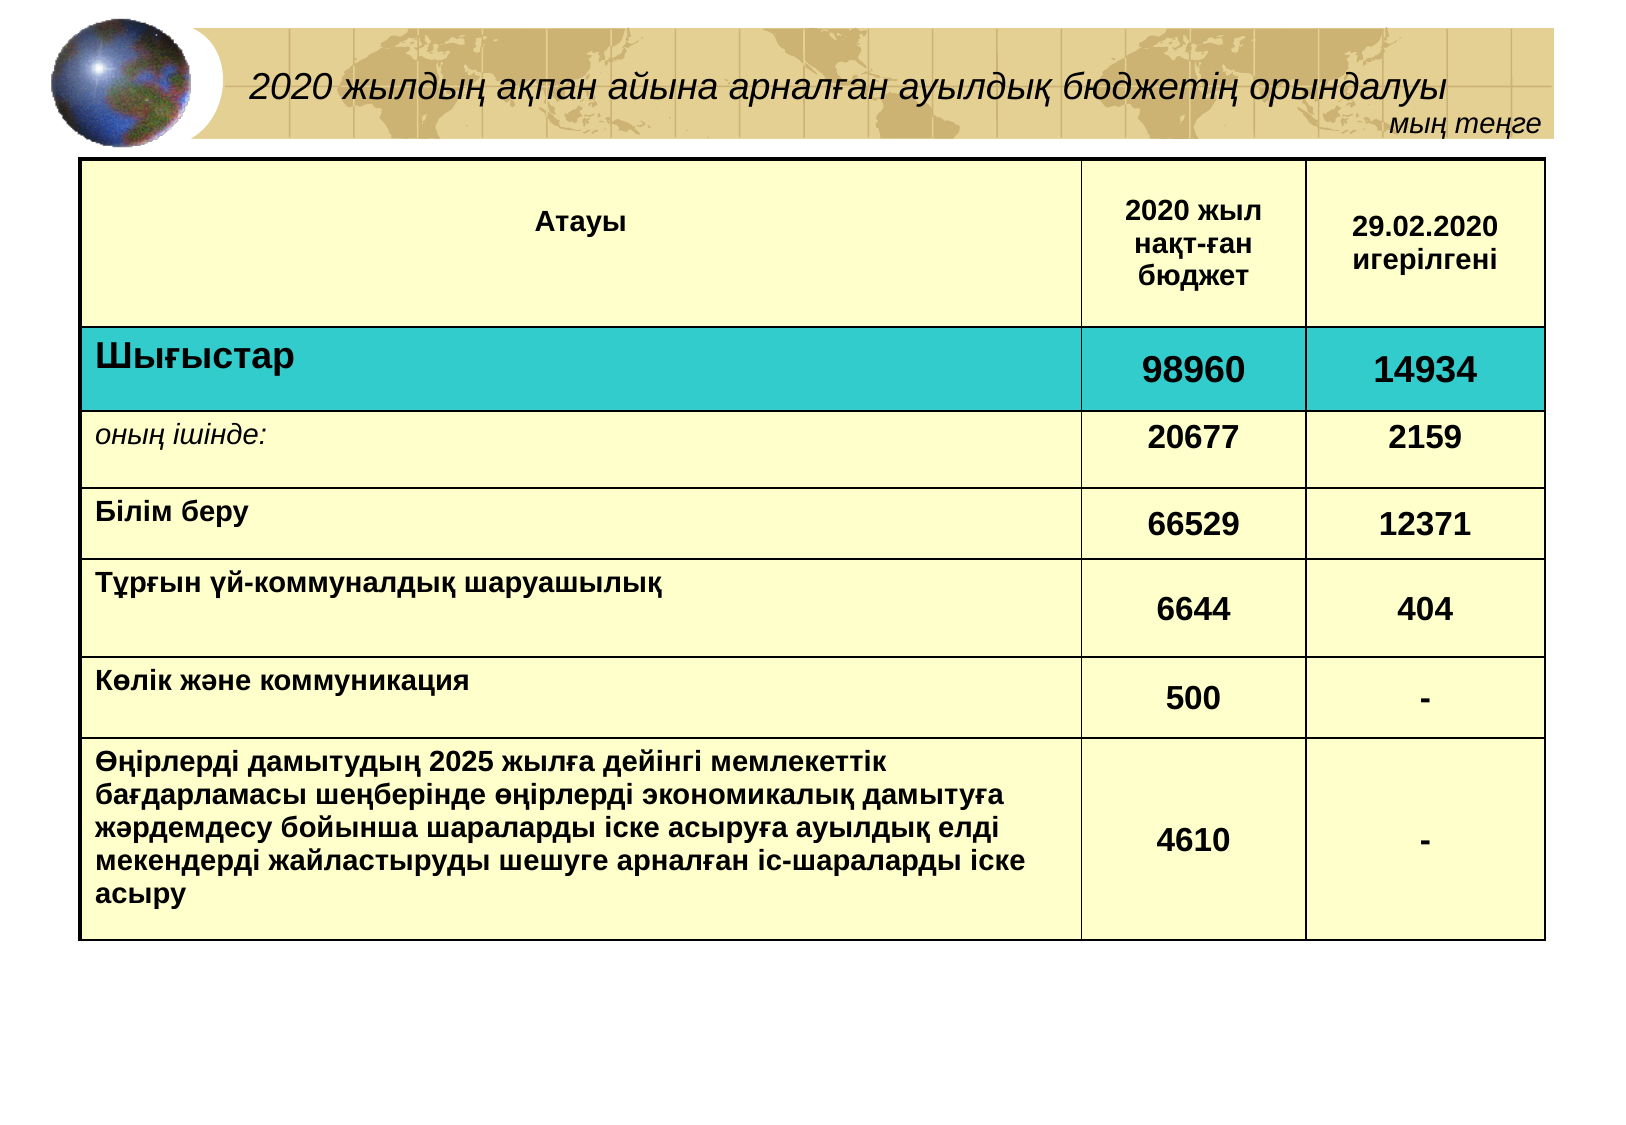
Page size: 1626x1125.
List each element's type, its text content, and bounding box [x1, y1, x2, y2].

table_header 29.02.2020 игерілгені [1307, 161, 1544, 326]
table_cell 2159 [1307, 412, 1544, 487]
table_cell 98960 [1082, 328, 1305, 410]
picture [46, 14, 206, 151]
text_box мың теңге [1329, 97, 1602, 147]
table_cell 500 [1082, 658, 1305, 737]
table_cell 404 [1307, 560, 1544, 656]
table_cell 66529 [1082, 489, 1305, 558]
table_cell Білім беру [82, 489, 1081, 558]
table_cell Тұрғын үй-коммуналдық шаруашылық [82, 560, 1081, 656]
table_header Атауы [82, 161, 1081, 326]
title 2020 жылдың ақпан айына арналған ауылдық бюджетің орындалуы [158, 64, 1540, 105]
table_cell 14934 [1307, 328, 1544, 410]
table_cell Көлік және коммуникация [82, 658, 1081, 737]
table_cell Өңірлерді дамытудың 2025 жылға дейінгі мемлекеттік бағдарламасы шеңберінде өңірлерді экономикалық дамытуға жәрдемдесу бойынша шараларды іске асыруға ауылдық елді мекендерді жайластыруды шешуге арналған іс-шараларды іске асыру [82, 739, 1081, 939]
table_cell - [1307, 739, 1544, 939]
table_cell Шығыстар [82, 328, 1081, 410]
table_cell 6644 [1082, 560, 1305, 656]
table_cell оның ішінде: [82, 412, 1081, 487]
table_cell 20677 [1082, 412, 1305, 487]
table_cell - [1307, 658, 1544, 737]
table_cell 4610 [1082, 739, 1305, 939]
table_cell 12371 [1307, 489, 1544, 558]
table_header 2020 жыл нақт-ған бюджет [1082, 161, 1305, 326]
text_box [1438, 0, 1625, 61]
